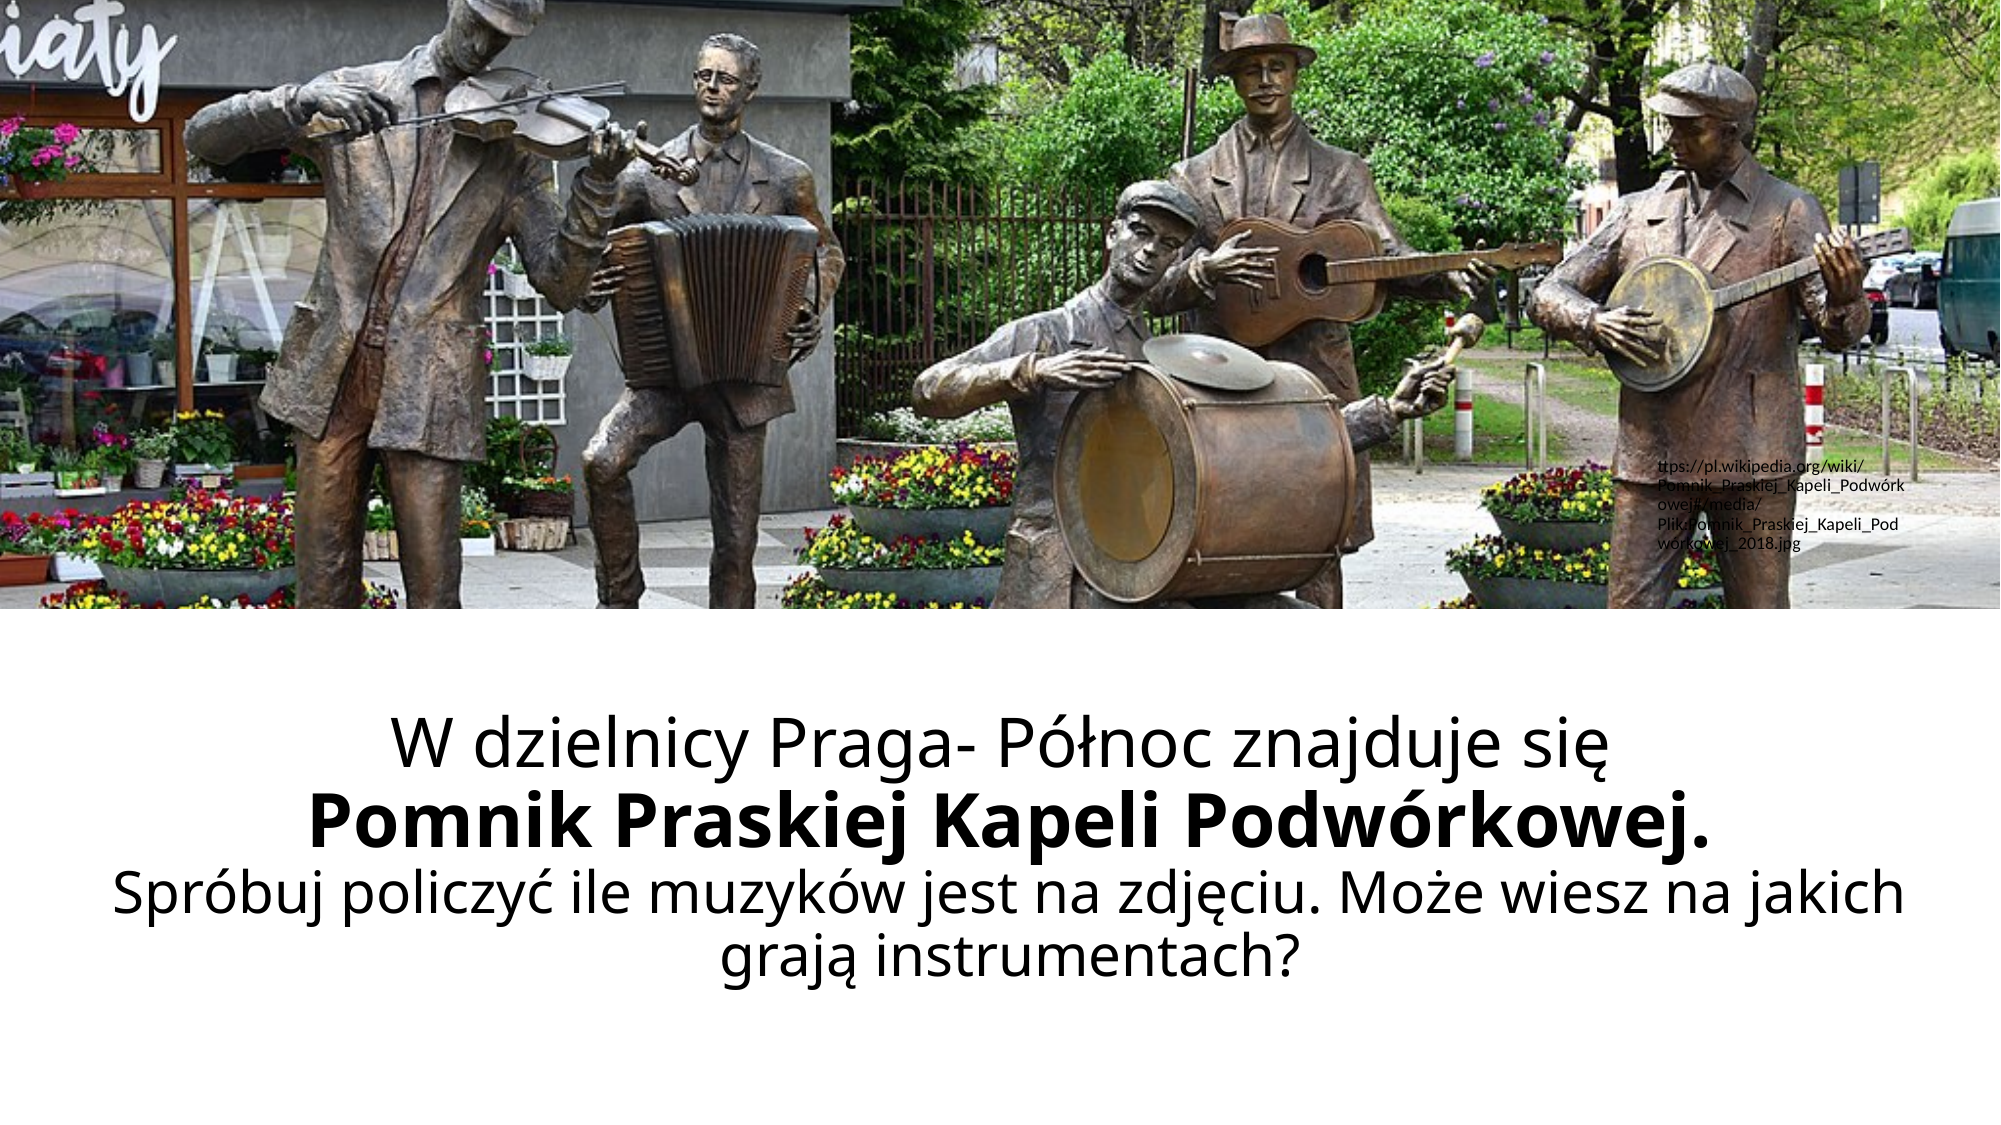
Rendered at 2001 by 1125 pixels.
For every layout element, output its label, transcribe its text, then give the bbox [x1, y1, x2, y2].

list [0, 0, 2000, 609]
title W dzielnicy Praga- Północ znajduje się Pomnik Praskiej Kapeli Podwórkowej. Spróbuj policzyć ile muzyków jest na zdjęciu. Może wiesz na jakich grają instrumentach? [55, 615, 1965, 1082]
